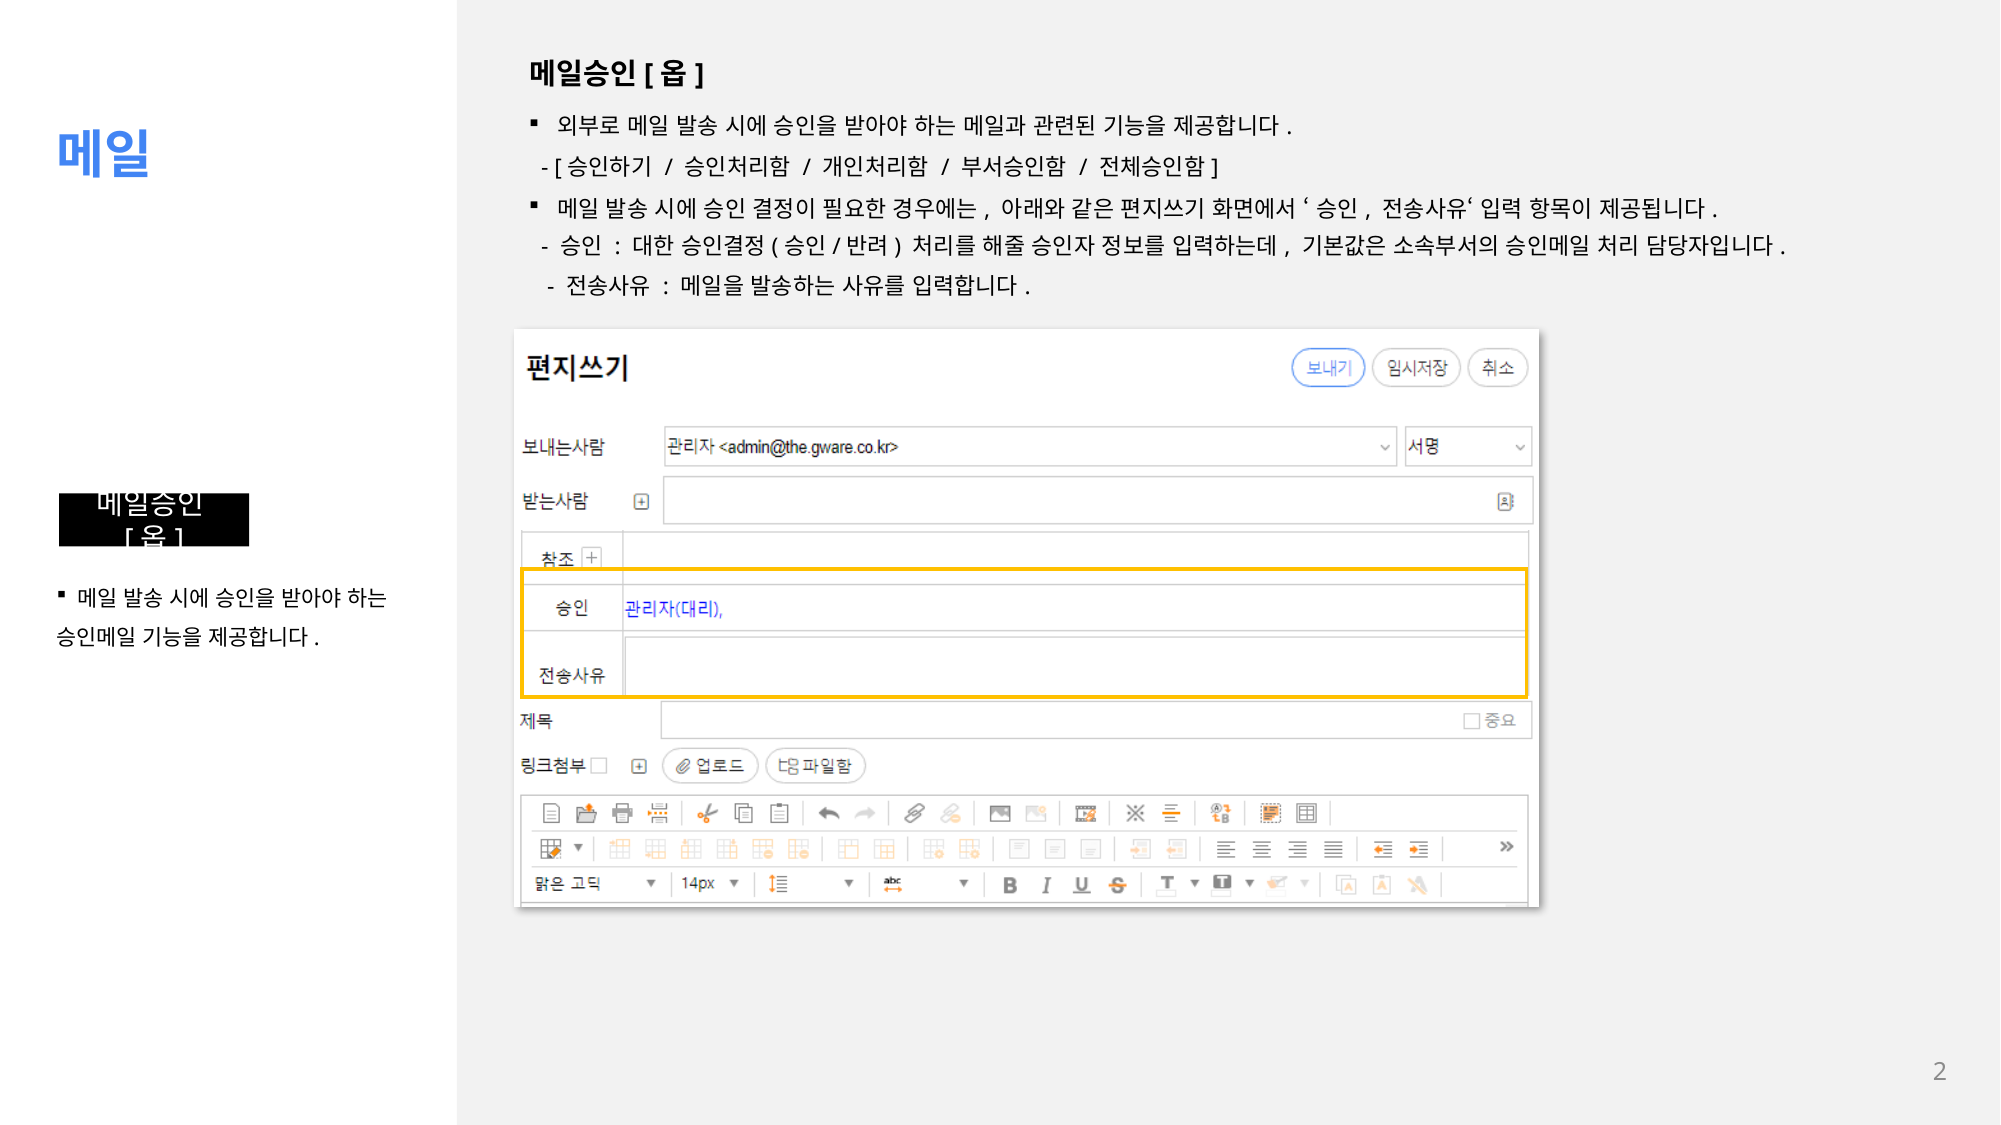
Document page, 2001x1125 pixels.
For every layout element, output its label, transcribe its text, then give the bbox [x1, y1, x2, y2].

text_box 외부로 메일 발송 시에 승인을 받아야 하는 메일과 관련된 기능을 제공합니다. - [승인하기 / 승인처리함 / 개인처리함 / 부서승인함 / 전체승인함] 메일 발송 시에 승인 결정이 필요한 경우에는, 아래와 같은 편지쓰기 화면에서 ‘ 승인, 전송사유‘ 입력 항목이 제공됩니다. - 승인 : 대한 승인결정(승인/반려) 처리를 해줄 승인자 정보를 입력하는데, 기본값은 소속부서의 승인메일 처리 담당자입니다. - 전송사유 : 메일을 발송하는 사유를 입력합니다. [514, 90, 1941, 306]
text_box 메일승인[옵] [514, 30, 900, 90]
picture [514, 329, 1539, 907]
text_box 메일승인[옵] [58, 492, 250, 548]
text_box 메일 발송 시에 승인을 받아야 하는 승인메일 기능을 제공합니다. [41, 563, 457, 657]
text_box 메일 [41, 114, 410, 192]
